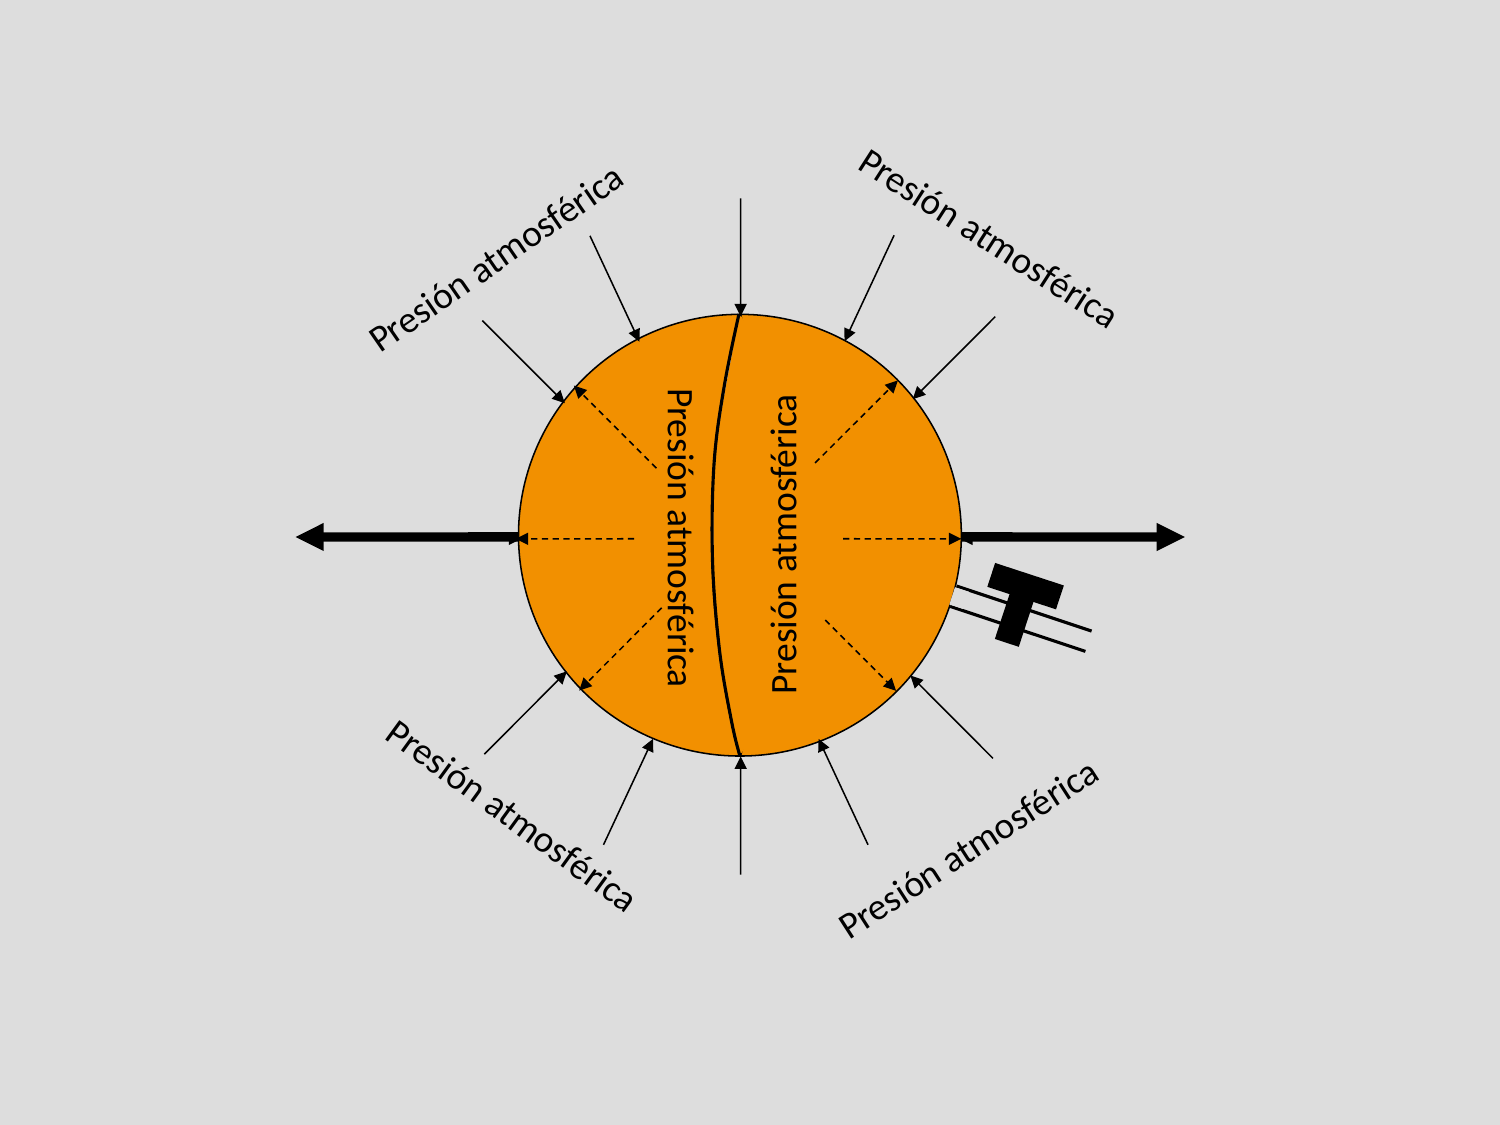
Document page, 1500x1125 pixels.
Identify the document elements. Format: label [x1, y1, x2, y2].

text_box [402, 198, 1079, 206]
text_box [329, 207, 1159, 877]
text_box [1164, 530, 1185, 544]
text_box [295, 530, 324, 544]
